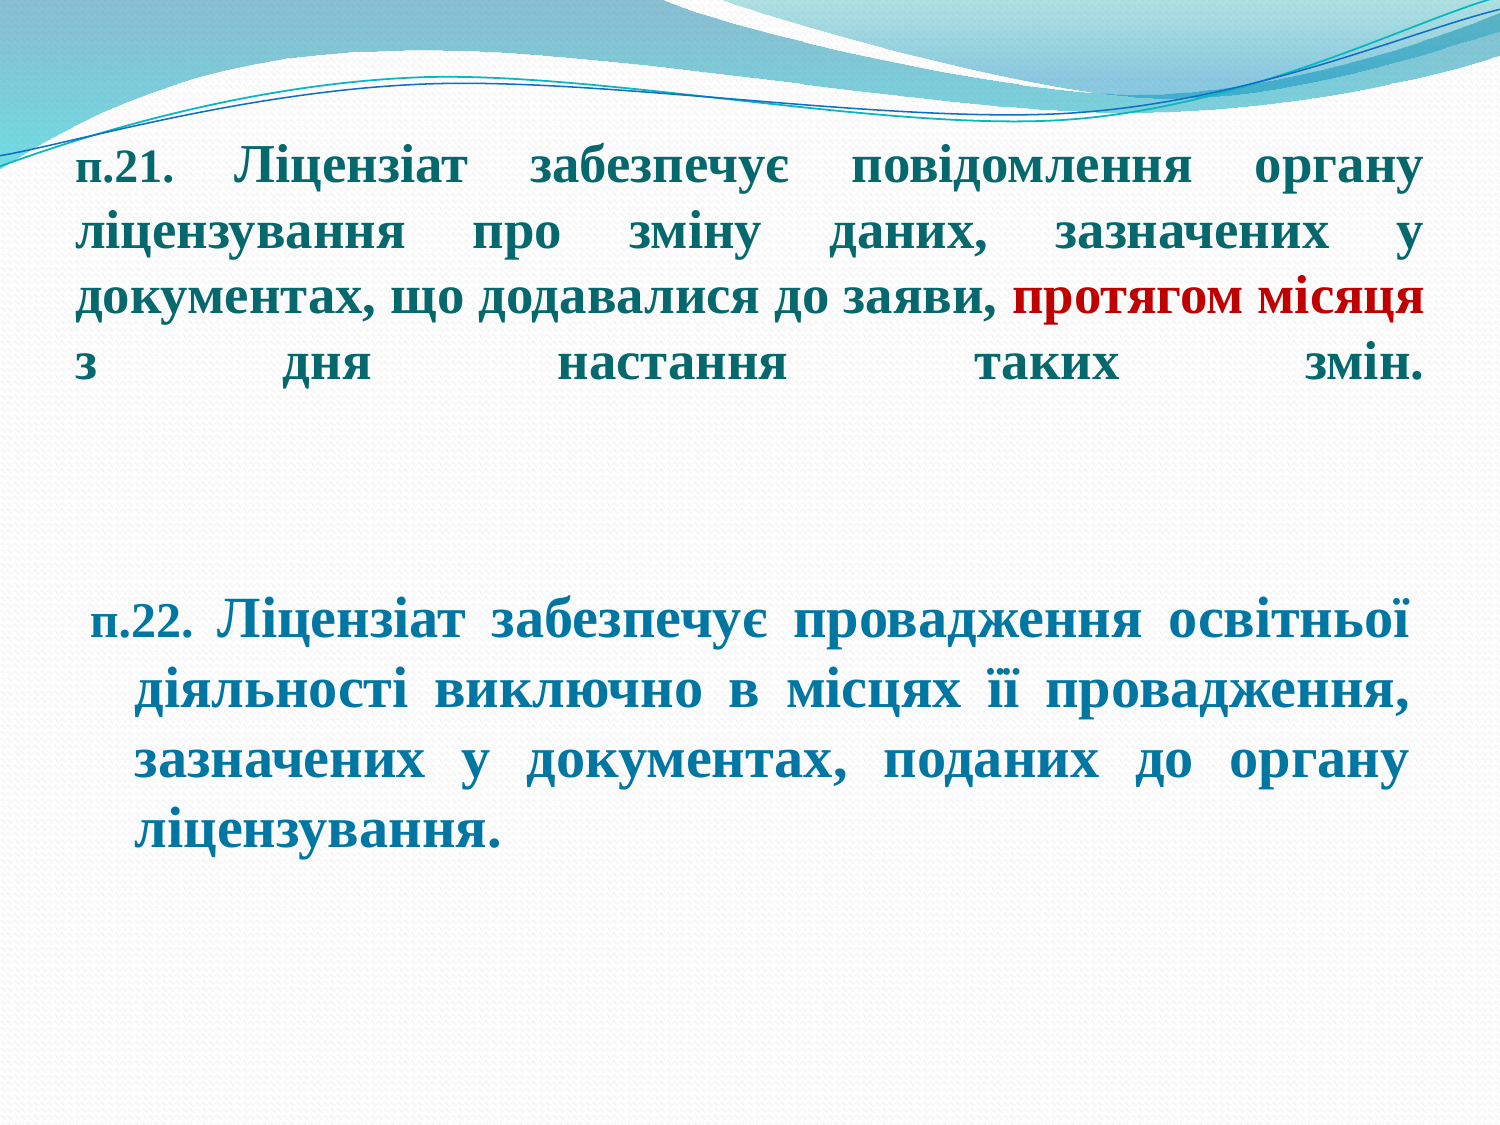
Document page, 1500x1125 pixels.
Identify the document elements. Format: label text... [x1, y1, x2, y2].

title п.21. Ліцензіат забезпечує повідомлення органу ліцензування про зміну даних, зазначених у документах, що додавалися до заяви, протягом місяця з дня настання таких змін. [75, 115, 1425, 457]
list п.22. Ліцензіат забезпечує провадження освітньої діяльності виключно в місцях її провадження, зазначених у документах, поданих до органу ліцензування. [75, 571, 1425, 1047]
